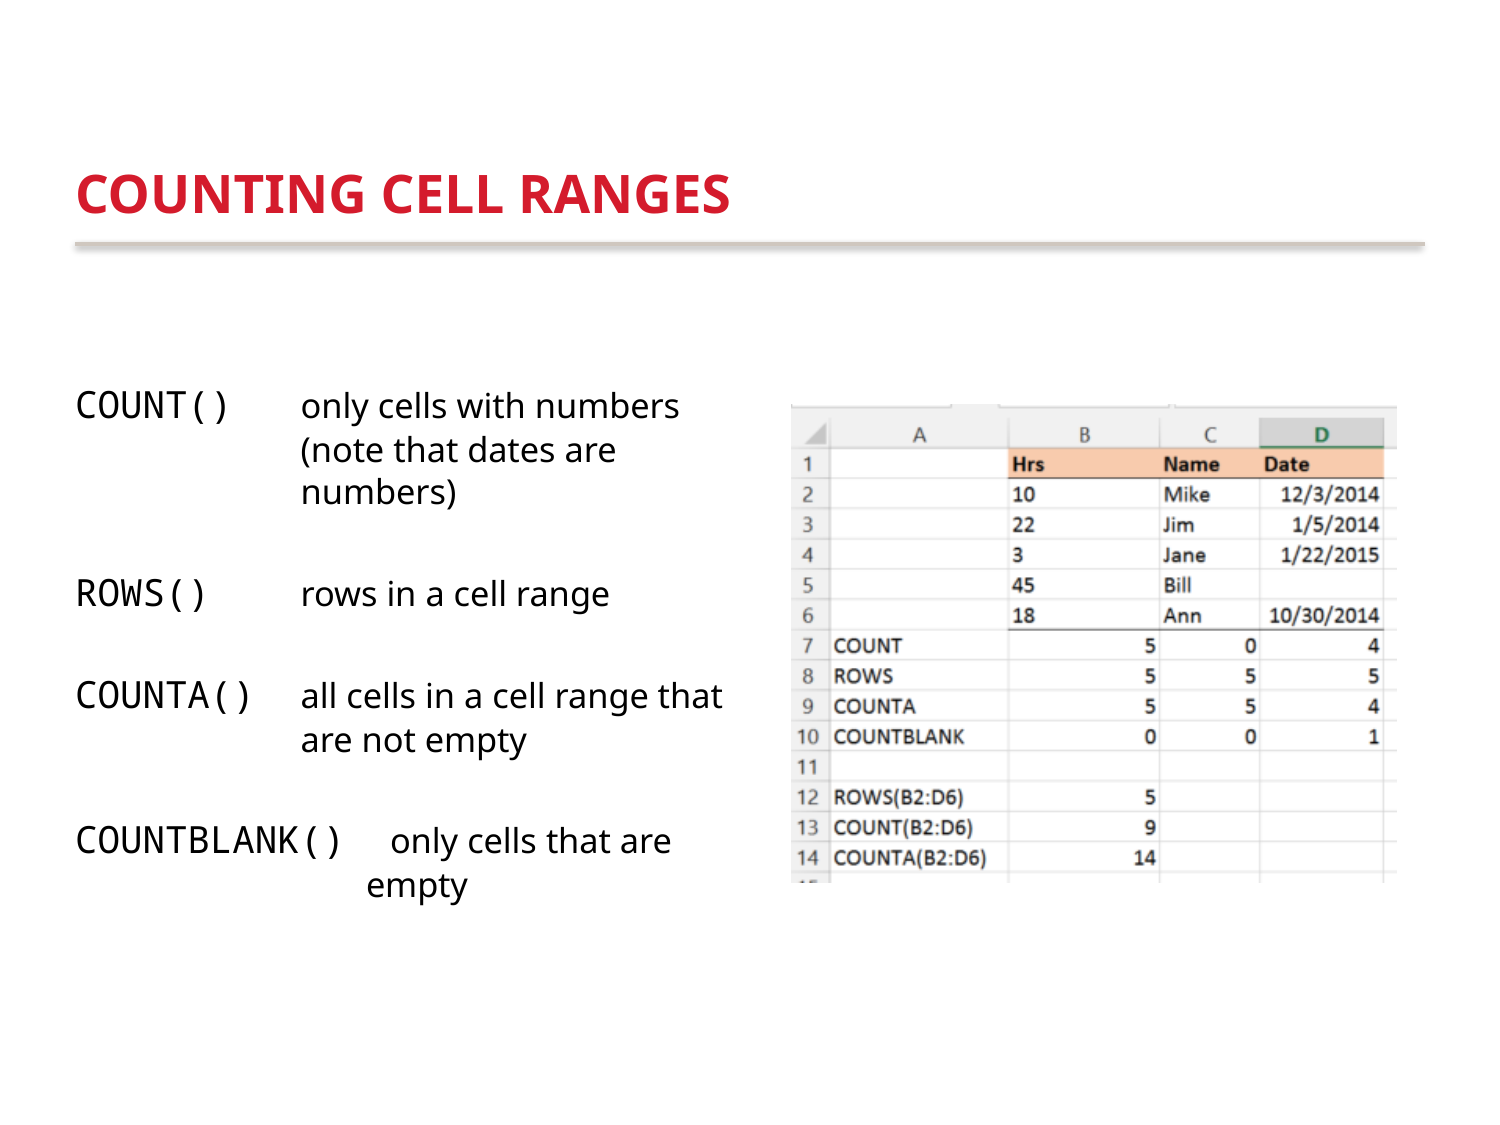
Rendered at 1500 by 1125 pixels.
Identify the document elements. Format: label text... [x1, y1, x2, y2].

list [791, 404, 1397, 883]
title Counting Cell Ranges [75, 81, 1425, 224]
text_box [901, 284, 1477, 905]
list COUNT() only cells with numbers (note that dates are numbers) ROWS() rows in a cell range COUNTA() all cells in a cell range that are not empty COUNTBLANK() only cells that are empty [75, 379, 738, 1019]
